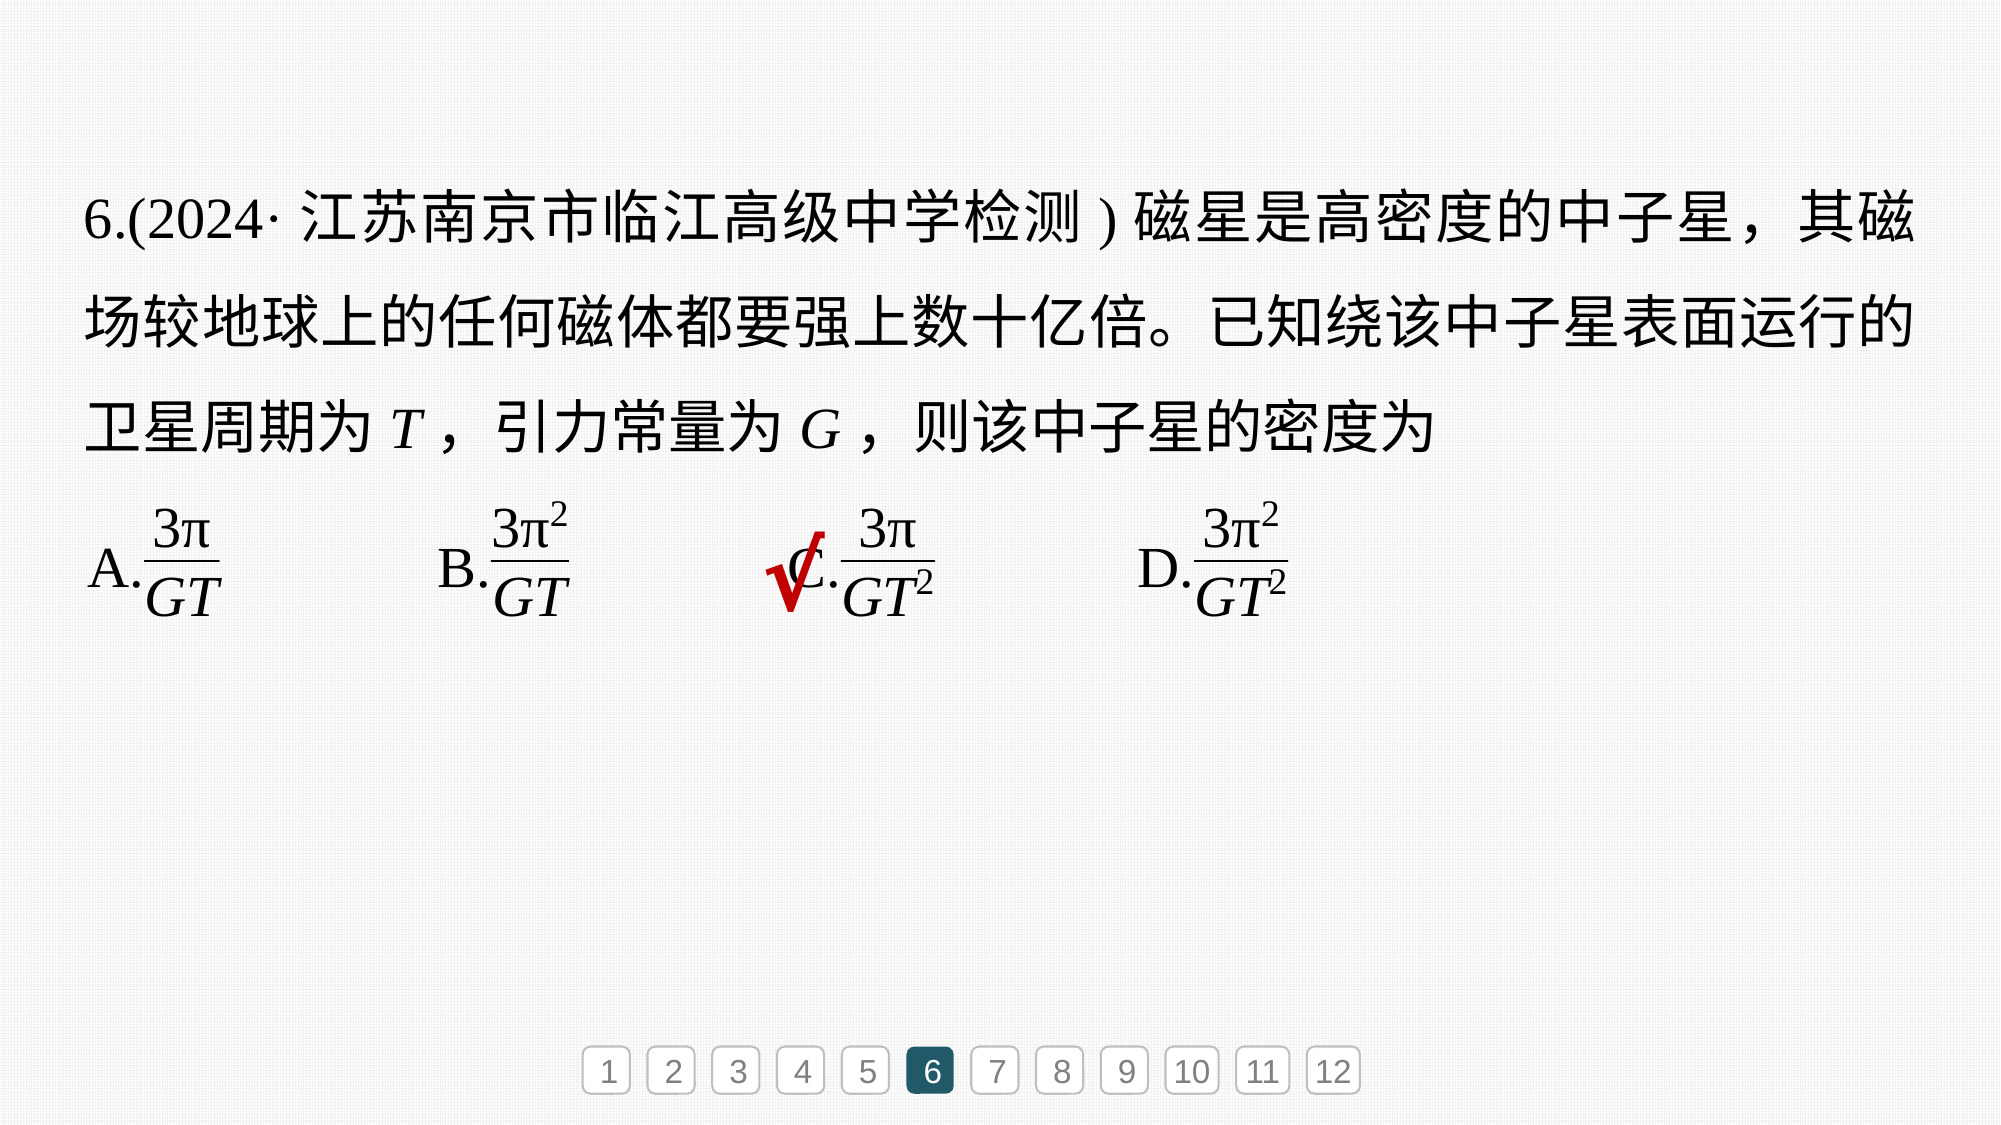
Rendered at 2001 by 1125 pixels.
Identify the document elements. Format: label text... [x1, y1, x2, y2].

text_box 10 [1165, 1046, 1219, 1094]
text_box 6 [906, 1046, 954, 1094]
text_box 1 [581, 1045, 631, 1095]
text_box 9 [1100, 1046, 1149, 1094]
text_box 3 [712, 1046, 760, 1094]
text_box 12 [1306, 1046, 1360, 1094]
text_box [87, 480, 1535, 693]
text_box 7 [971, 1046, 1019, 1094]
text_box 6.(2024·江苏南京市临江高级中学检测)磁星是高密度的中子星，其磁场较地球上的任何磁体都要强上数十亿倍。已知绕该中子星表面运行的卫星周期为T，引力常量为G，则该中子星的密度为 [63, 135, 1936, 471]
text_box 5 [841, 1046, 890, 1094]
text_box 11 [1236, 1046, 1290, 1094]
text_box 2 [647, 1046, 695, 1094]
text_box 4 [776, 1046, 825, 1094]
text_box 8 [1036, 1046, 1084, 1094]
